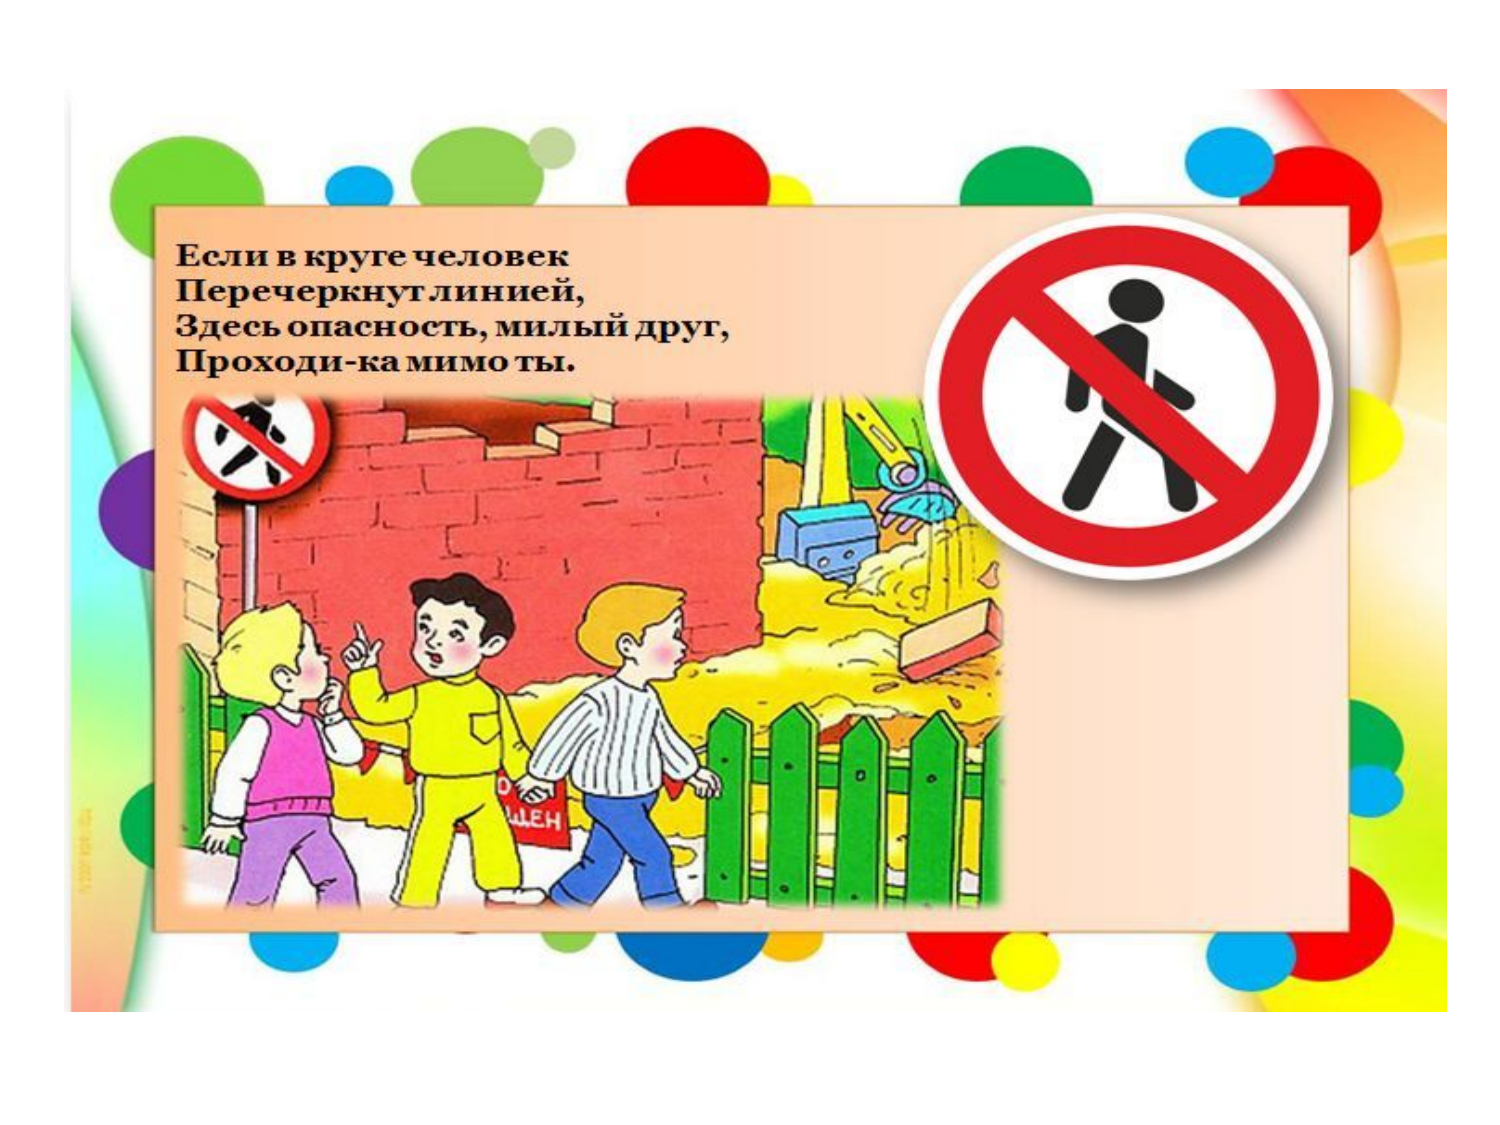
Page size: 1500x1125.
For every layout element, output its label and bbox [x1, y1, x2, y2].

picture [64, 89, 1448, 1012]
